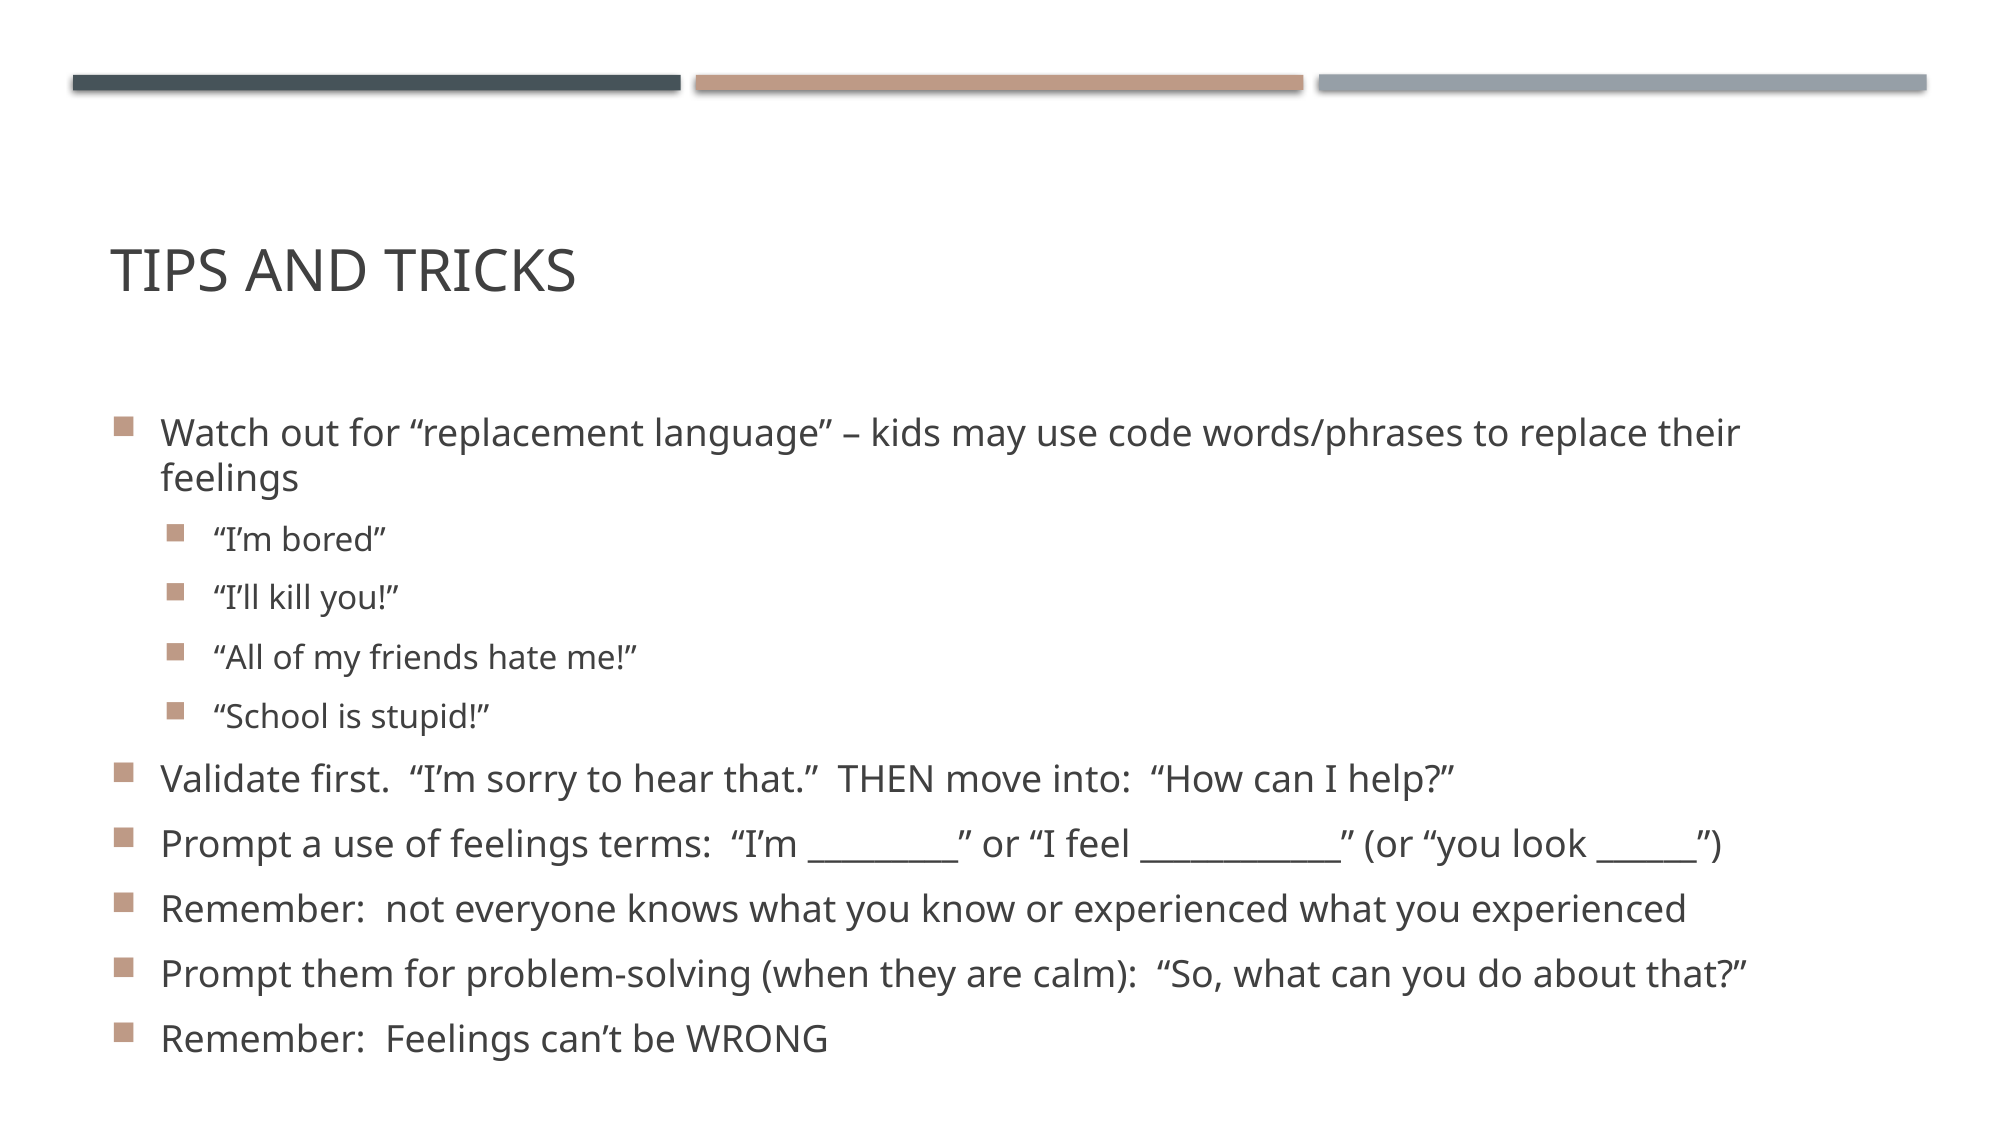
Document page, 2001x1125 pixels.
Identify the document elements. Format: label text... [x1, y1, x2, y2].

title Tips and Tricks [95, 115, 1905, 311]
list Watch out for “replacement language” – kids may use code words/phrases to replace their feelings “I’m bored” “I’ll kill you!” “All of my friends hate me!” “School is stupid!” Validate first. “I’m sorry to hear that.” THEN move into: “How can I help?” Prompt a use of feelings terms: “I’m _________” or “I feel ____________” (or “you look ______”) Remember: not everyone knows what you know or experienced what you experienced Prompt them for problem-solving (when they are calm): “So, what can you do about that?” Remember: Feelings can’t be WRONG [95, 383, 1905, 1085]
